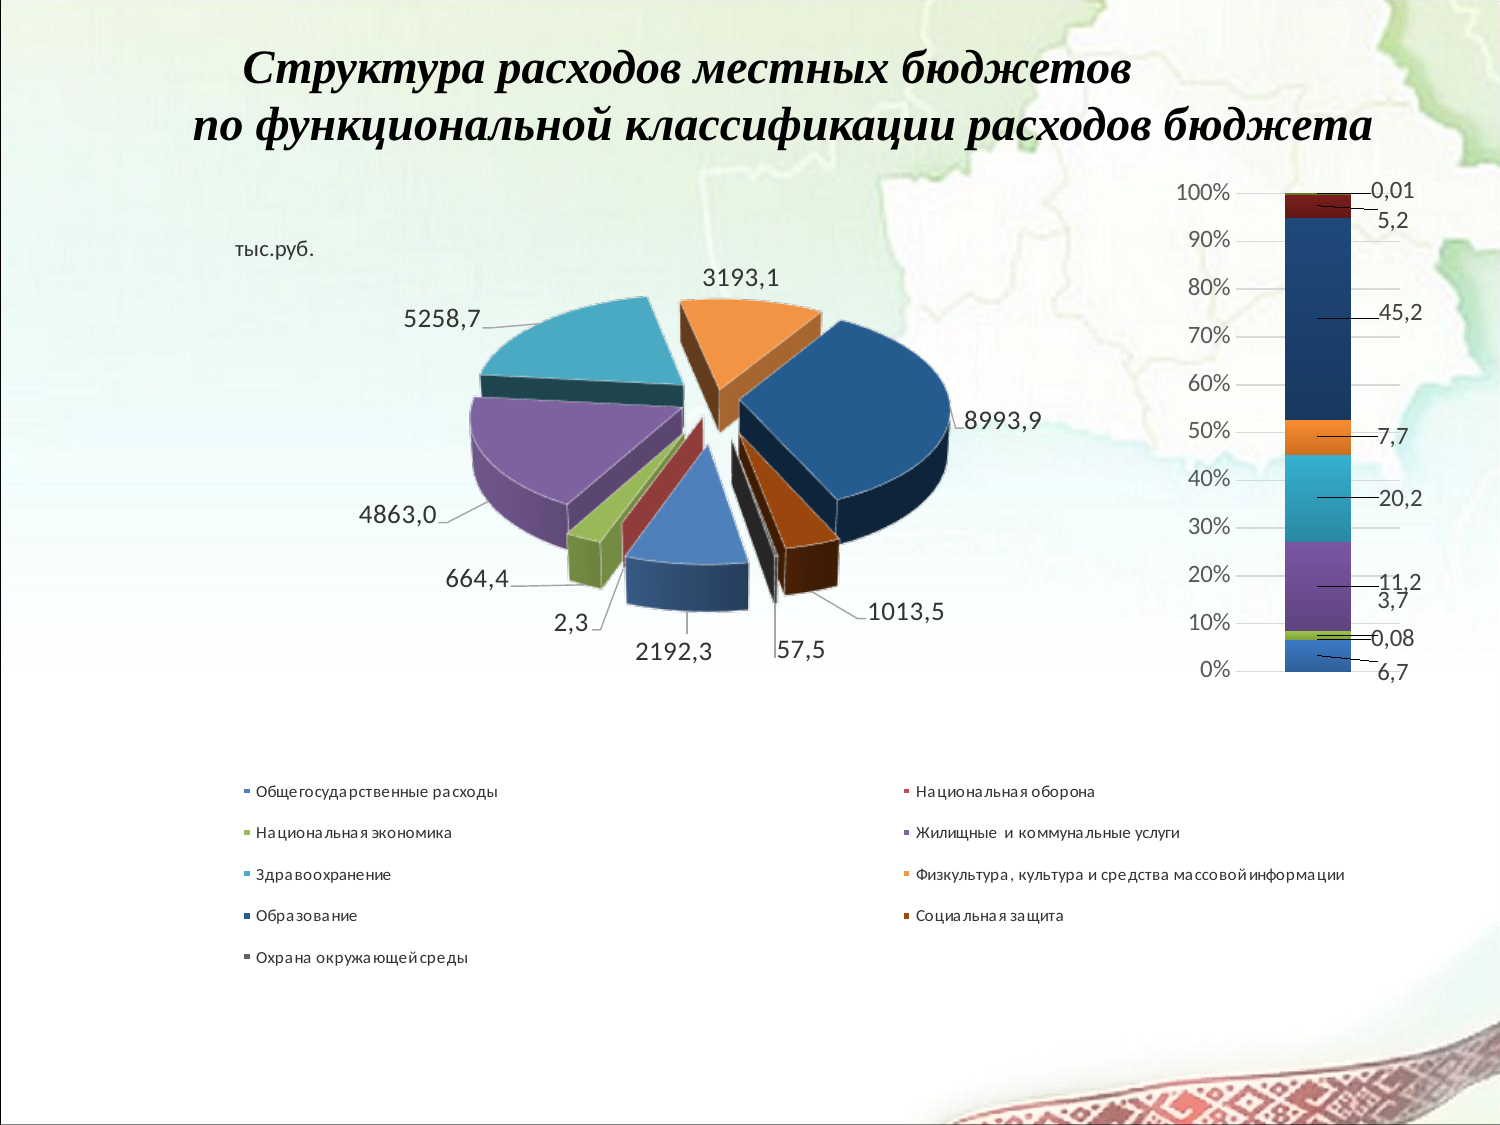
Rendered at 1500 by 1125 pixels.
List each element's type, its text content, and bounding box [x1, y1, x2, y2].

chart [1174, 172, 1459, 717]
title Структура расходов местных бюджетов по функциональной классификации расходов бюджета [2, 0, 1500, 244]
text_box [76, 184, 1473, 1059]
picture [0, 0, 1500, 1125]
